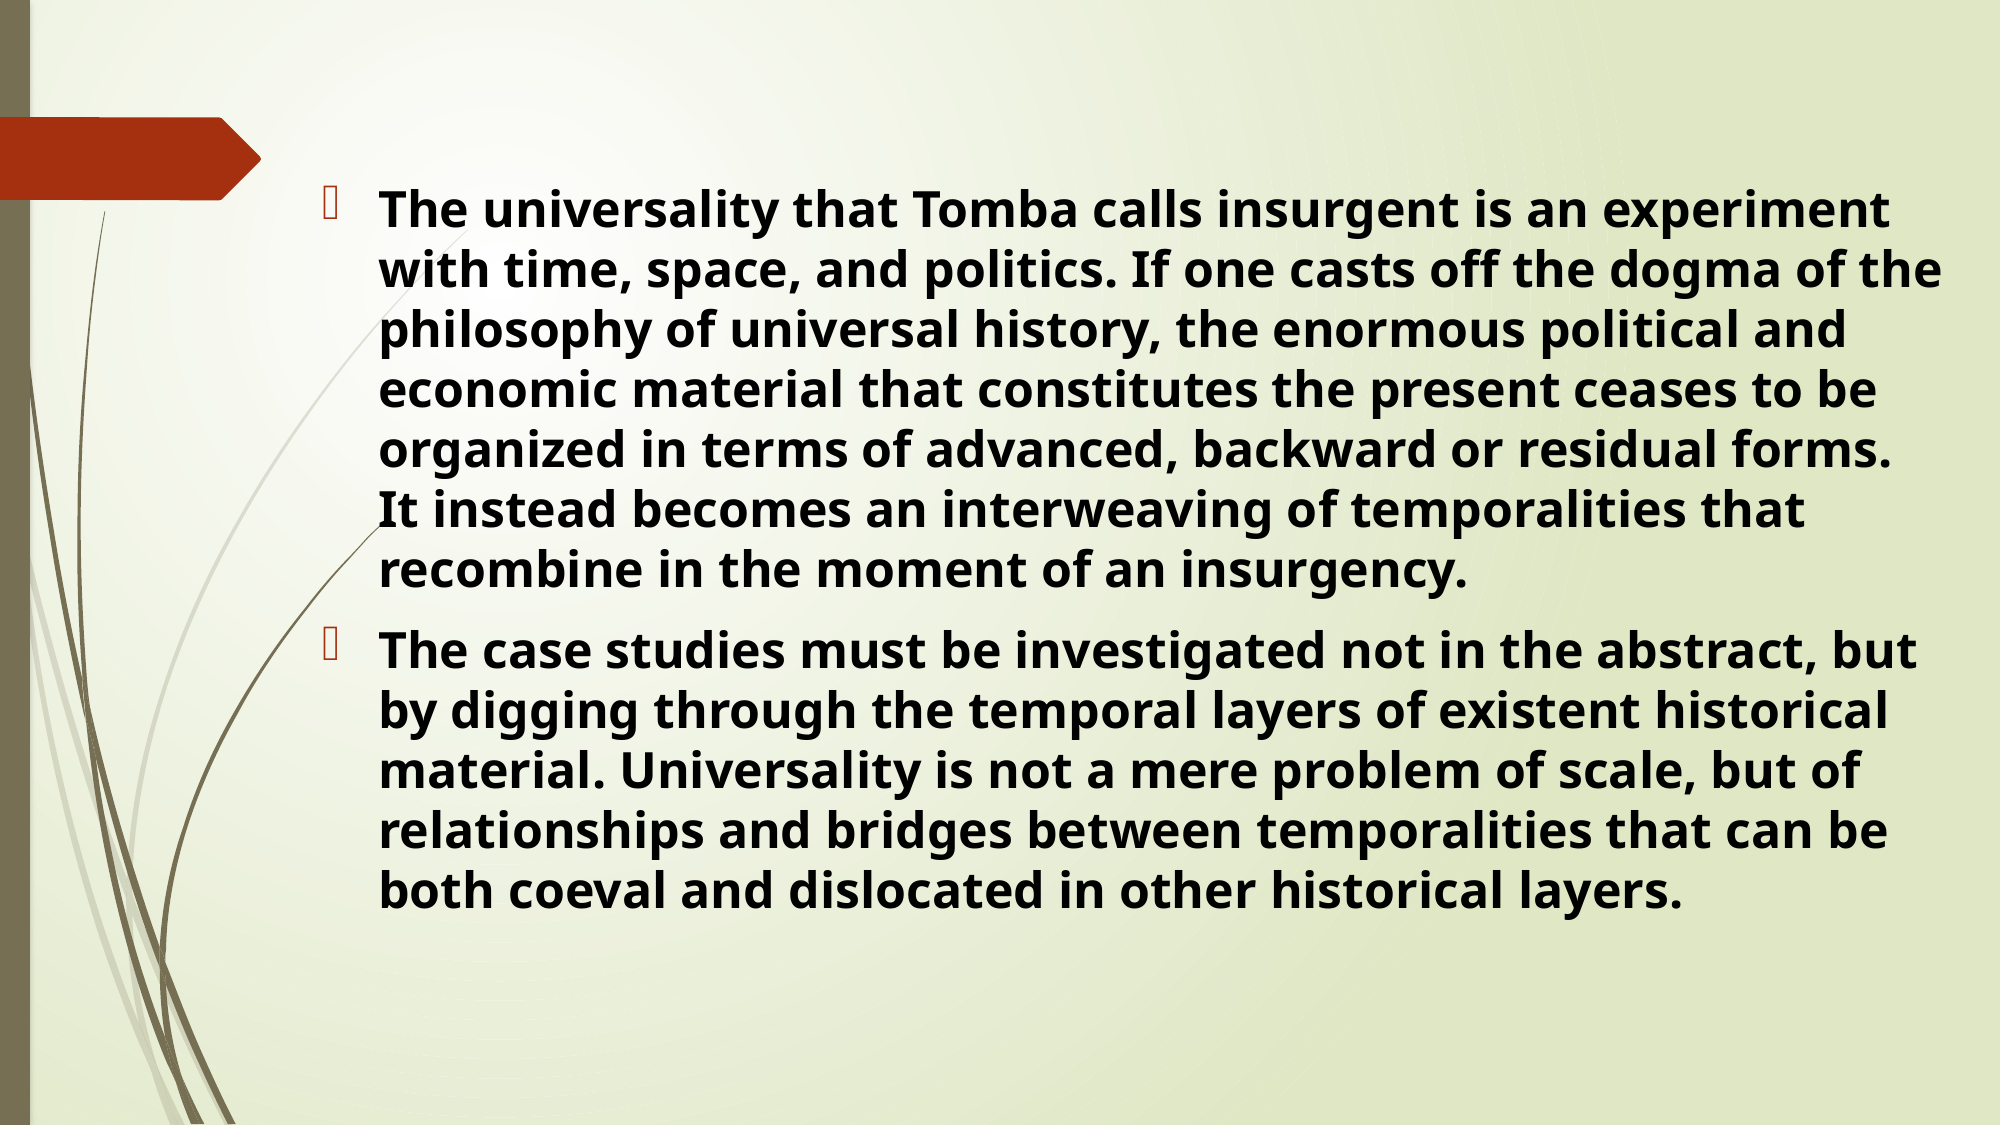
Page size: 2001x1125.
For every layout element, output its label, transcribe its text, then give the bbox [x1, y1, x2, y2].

list The universality that Tomba calls insurgent is an experiment with time, space, and politics. If one casts off the dogma of the philosophy of universal history, the enormous political and economic material that constitutes the present ceases to be organized in terms of advanced, backward or residual forms. It instead becomes an interweaving of temporalities that recombine in the moment of an insurgency. The case studies must be investigated not in the abstract, but by digging through the temporal layers of existent historical material. Universality is not a mere problem of scale, but of relationships and bridges between temporalities that can be both coeval and dislocated in other historical layers. [307, 169, 1960, 1080]
